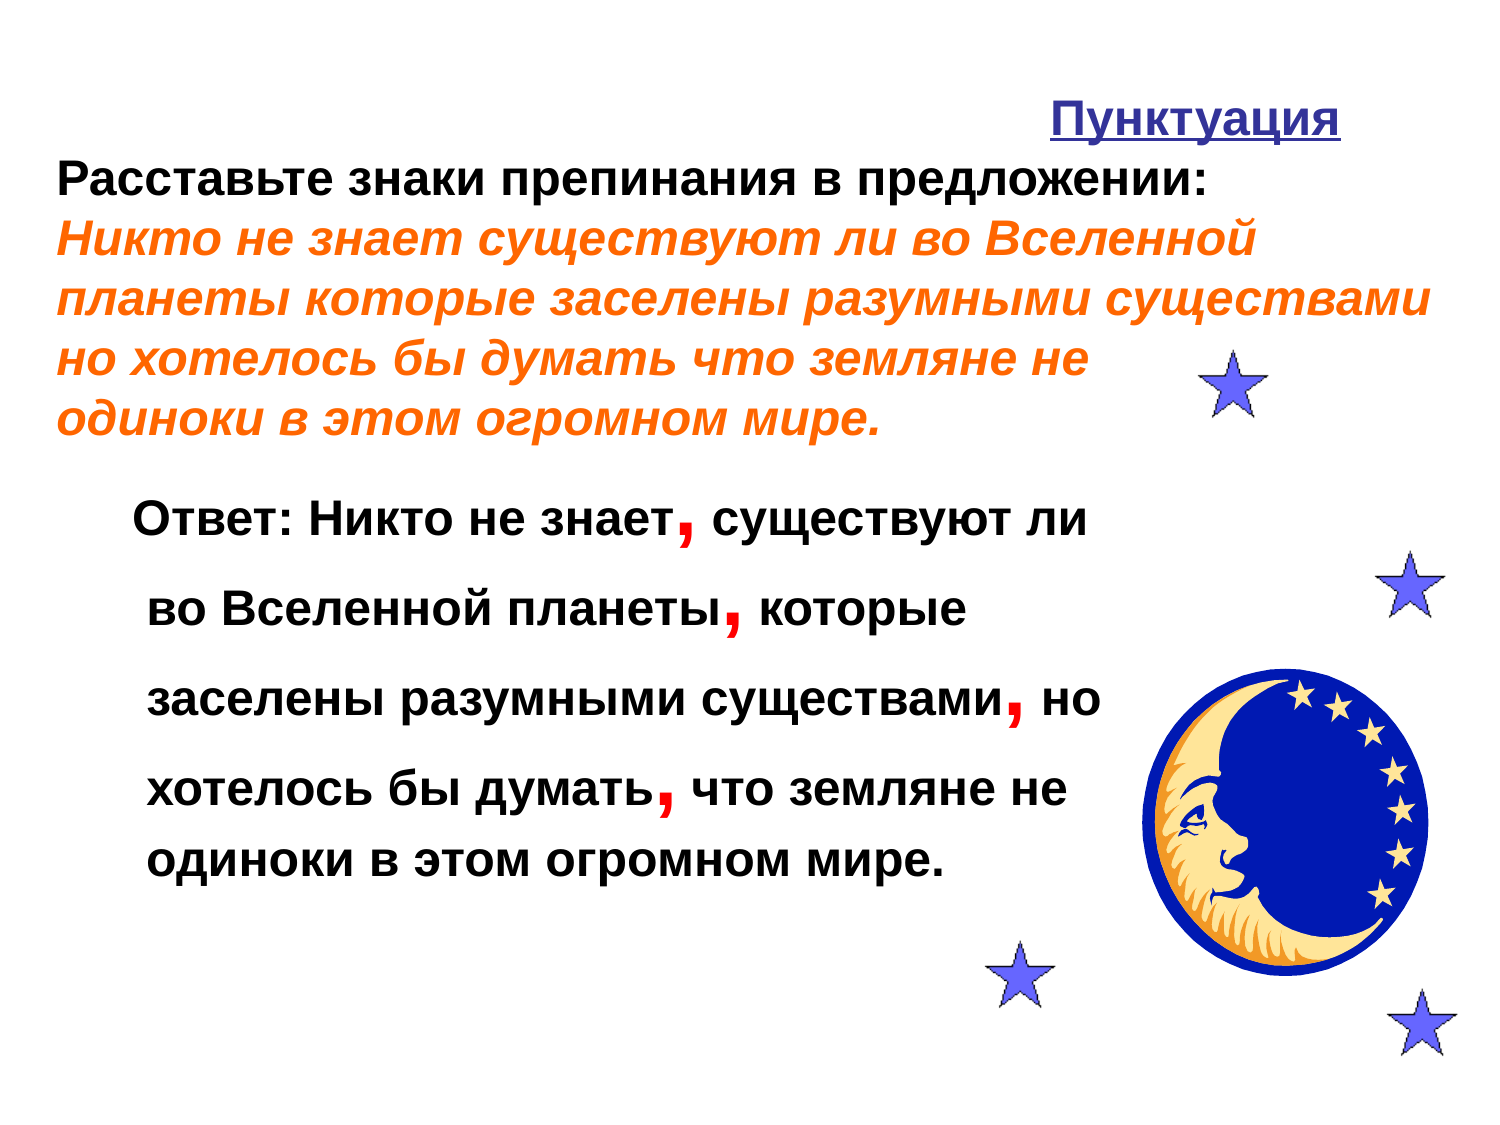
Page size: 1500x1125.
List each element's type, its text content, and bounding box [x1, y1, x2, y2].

picture [1364, 538, 1457, 632]
list Ответ: Никто не знает, существуют ли во Вселенной планеты, которые заселены разумными существами, но хотелось бы думать, что земляне не одиноки в этом огромном мире. [74, 455, 1176, 1006]
picture [1141, 668, 1469, 1069]
picture [1186, 337, 1280, 431]
title Пунктуация Расставьте знаки препинания в предложении: Никто не знает существуют ли во Вселенной планеты которые заселены разумными существами но хотелось бы думать что земляне не одиноки в этом огромном мире. [40, 18, 1460, 573]
picture [974, 928, 1067, 1022]
